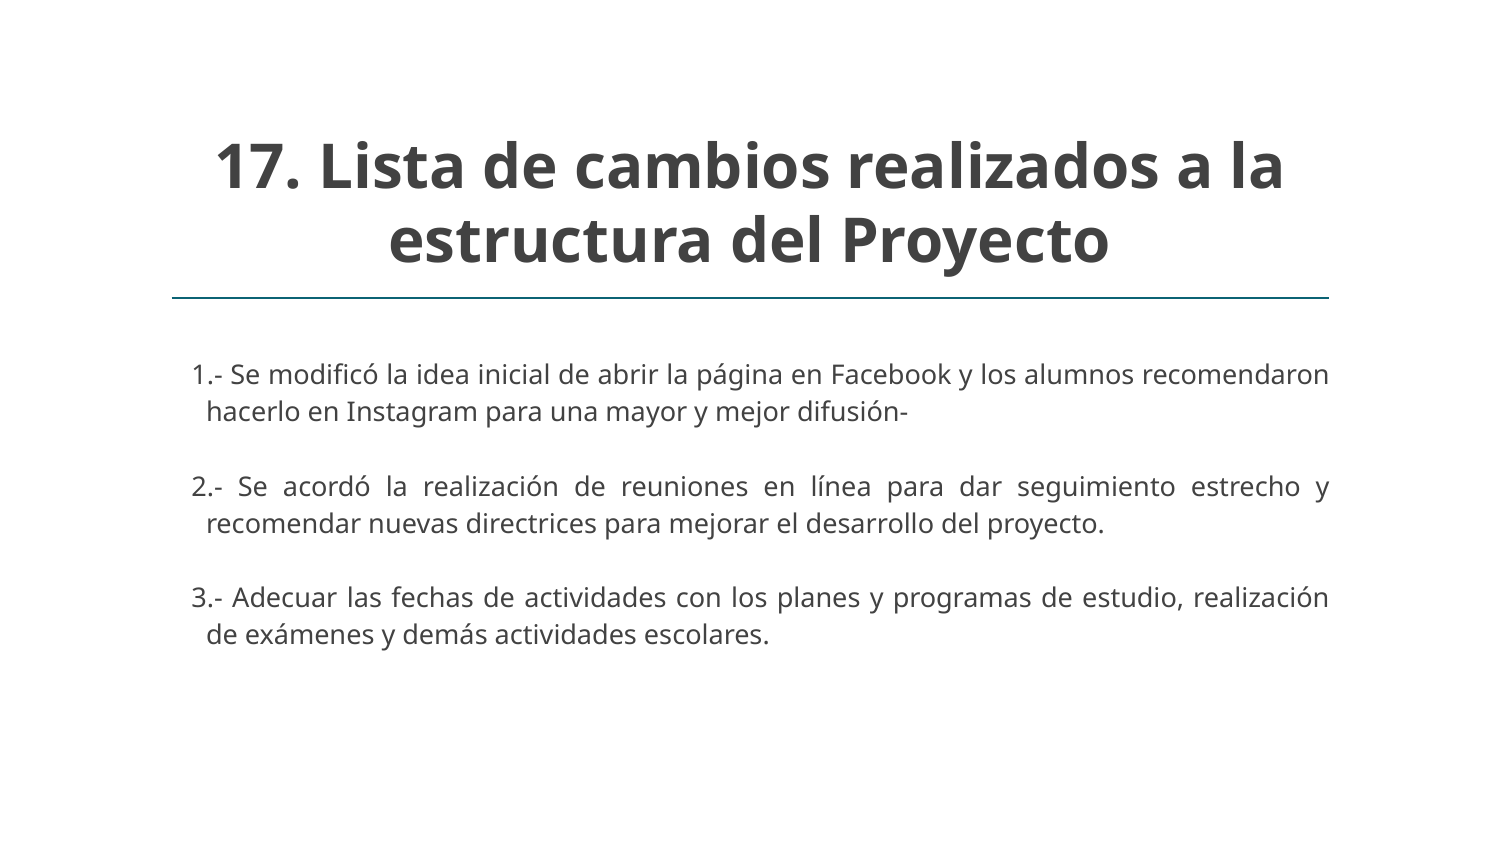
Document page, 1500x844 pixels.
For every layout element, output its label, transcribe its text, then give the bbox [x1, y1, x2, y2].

list 1.- Se modificó la idea inicial de abrir la página en Facebook y los alumnos recomendaron hacerlo en Instagram para una mayor y mejor difusión- 2.- Se acordó la realización de reuniones en línea para dar seguimiento estrecho y recomendar nuevas directrices para mejorar el desarrollo del proyecto. 3.- Adecuar las fechas de actividades con los planes y programas de estudio, realización de exámenes y demás actividades escolares. [159, 314, 1341, 723]
title 17. Lista de cambios realizados a la estructura del Proyecto [159, 120, 1341, 282]
